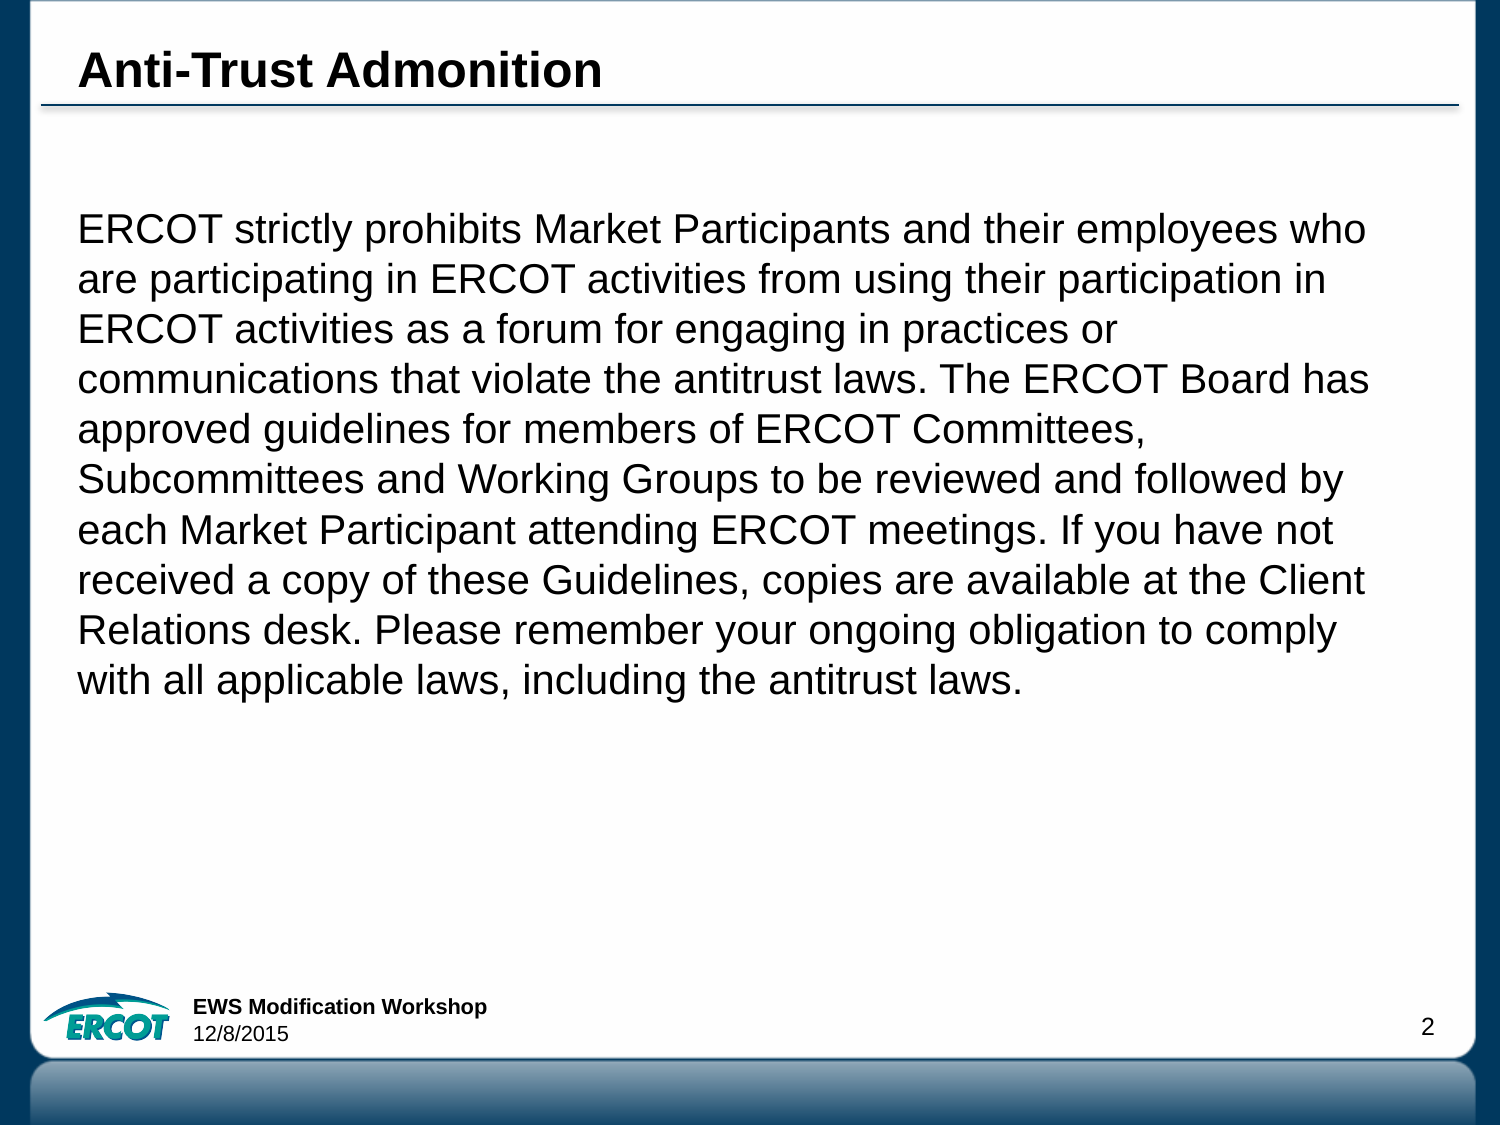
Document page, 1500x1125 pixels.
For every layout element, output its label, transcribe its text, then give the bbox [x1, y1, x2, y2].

title Anti-Trust Admonition [62, 29, 1450, 106]
picture [0, 0, 1500, 1125]
list ERCOT strictly prohibits Market Participants and their employees who are participating in ERCOT activities from using their participation in ERCOT activities as a forum for engaging in practices or communications that violate the antitrust laws. The ERCOT Board has approved guidelines for members of ERCOT Committees, Subcommittees and Working Groups to be reviewed and followed by each Market Participant attending ERCOT meetings. If you have not received a copy of these Guidelines, copies are available at the Client Relations desk. Please remember your ongoing obligation to comply with all applicable laws, including the antitrust laws. [62, 135, 1413, 976]
